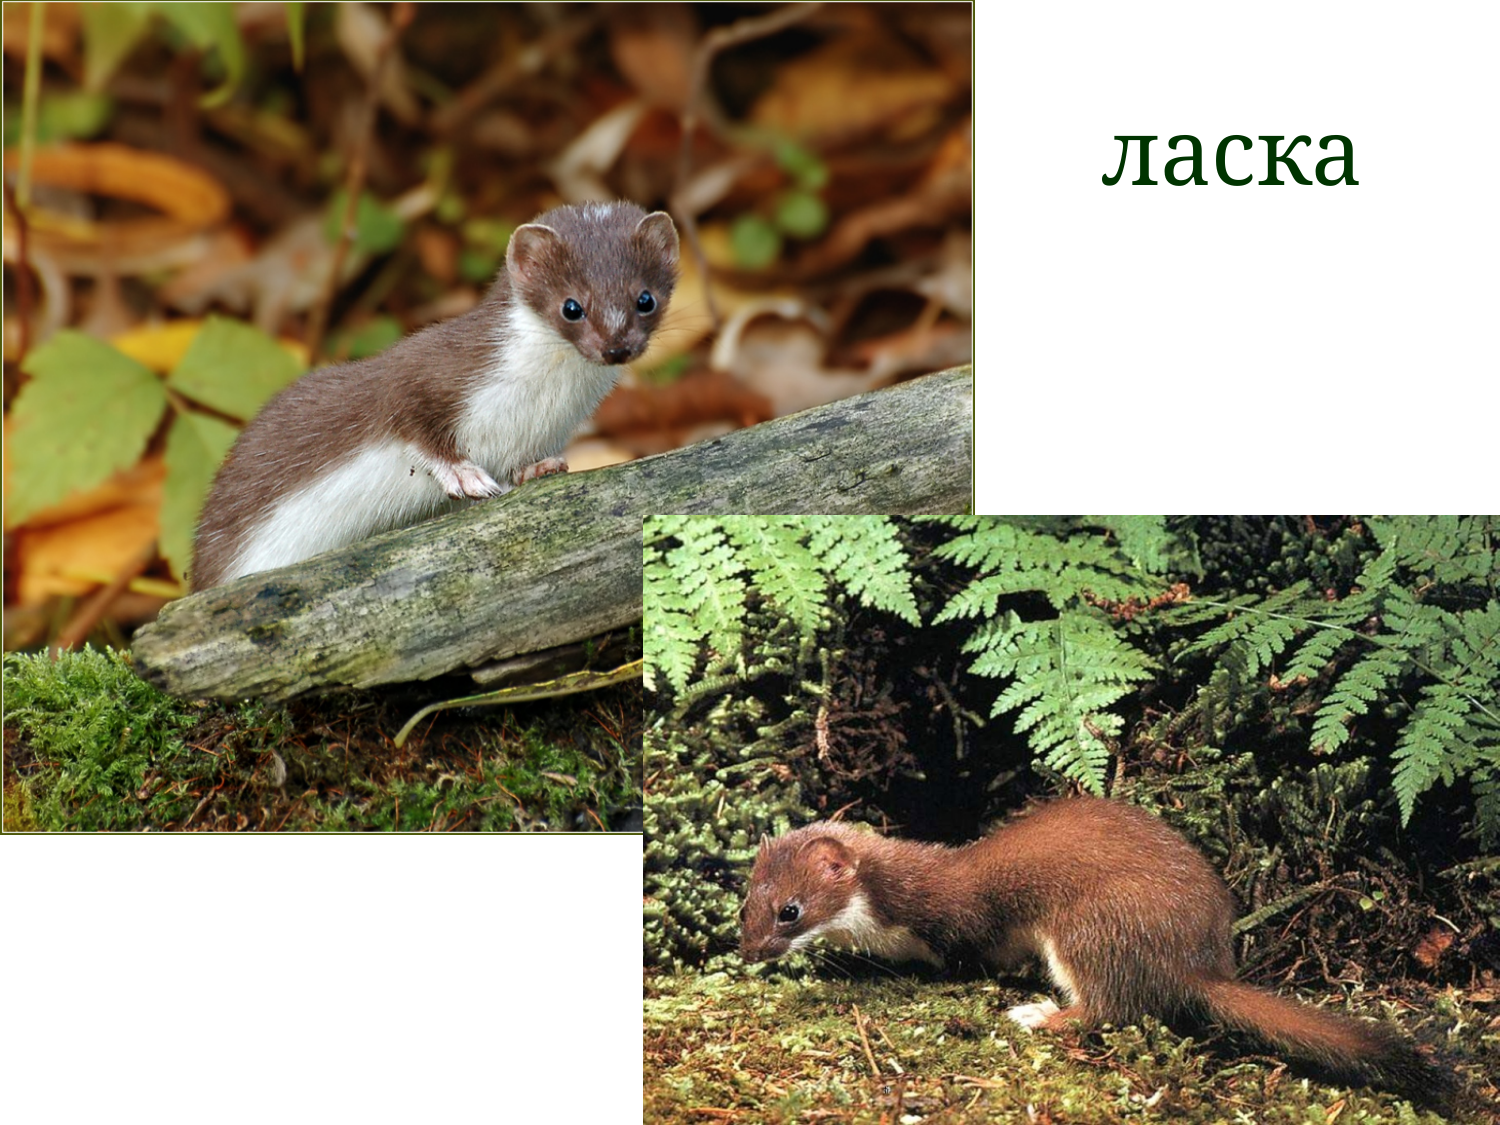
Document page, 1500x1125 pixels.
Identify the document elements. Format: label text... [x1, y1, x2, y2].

picture [0, 0, 1500, 1125]
title ласка [979, 54, 1500, 243]
